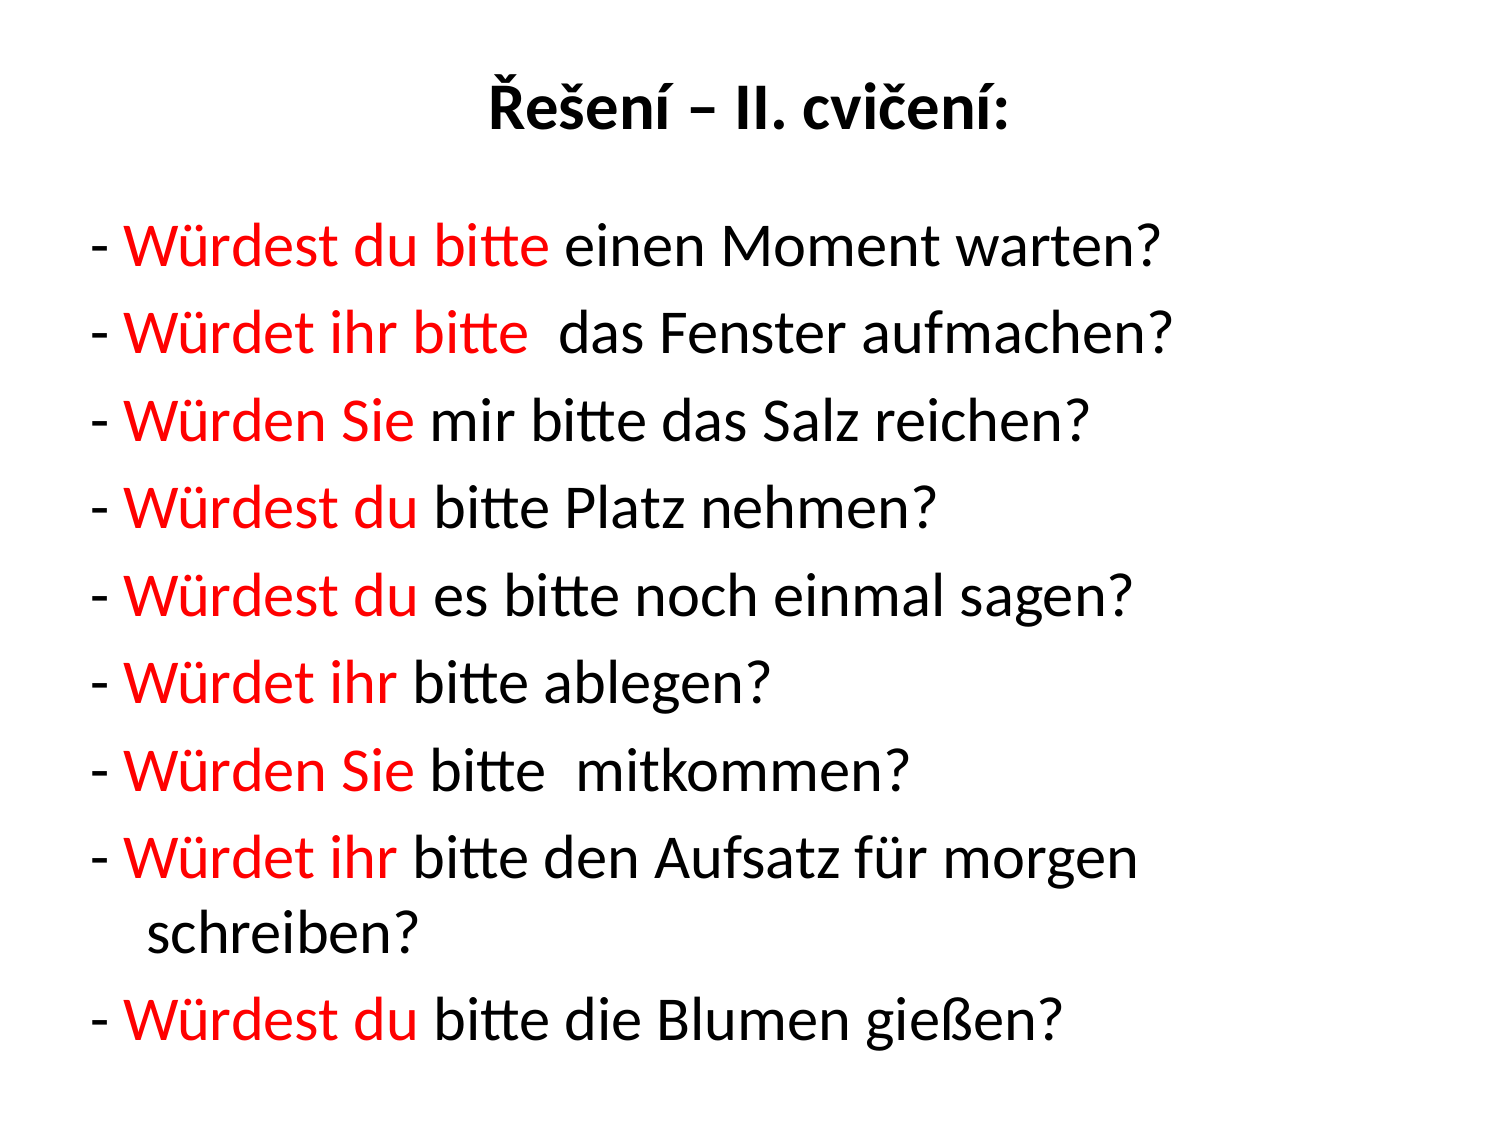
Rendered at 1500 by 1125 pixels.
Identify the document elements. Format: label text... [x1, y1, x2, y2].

title Řešení – II. cvičení: [75, 45, 1425, 161]
list - Würdest du bitte einen Moment warten? - Würdet ihr bitte das Fenster aufmachen? - Würden Sie mir bitte das Salz reichen? - Würdest du bitte Platz nehmen? - Würdest du es bitte noch einmal sagen? - Würdet ihr bitte ablegen? - Würden Sie bitte mitkommen? - Würdet ihr bitte den Aufsatz für morgen schreiben? - Würdest du bitte die Blumen gießen? [75, 196, 1425, 1106]
